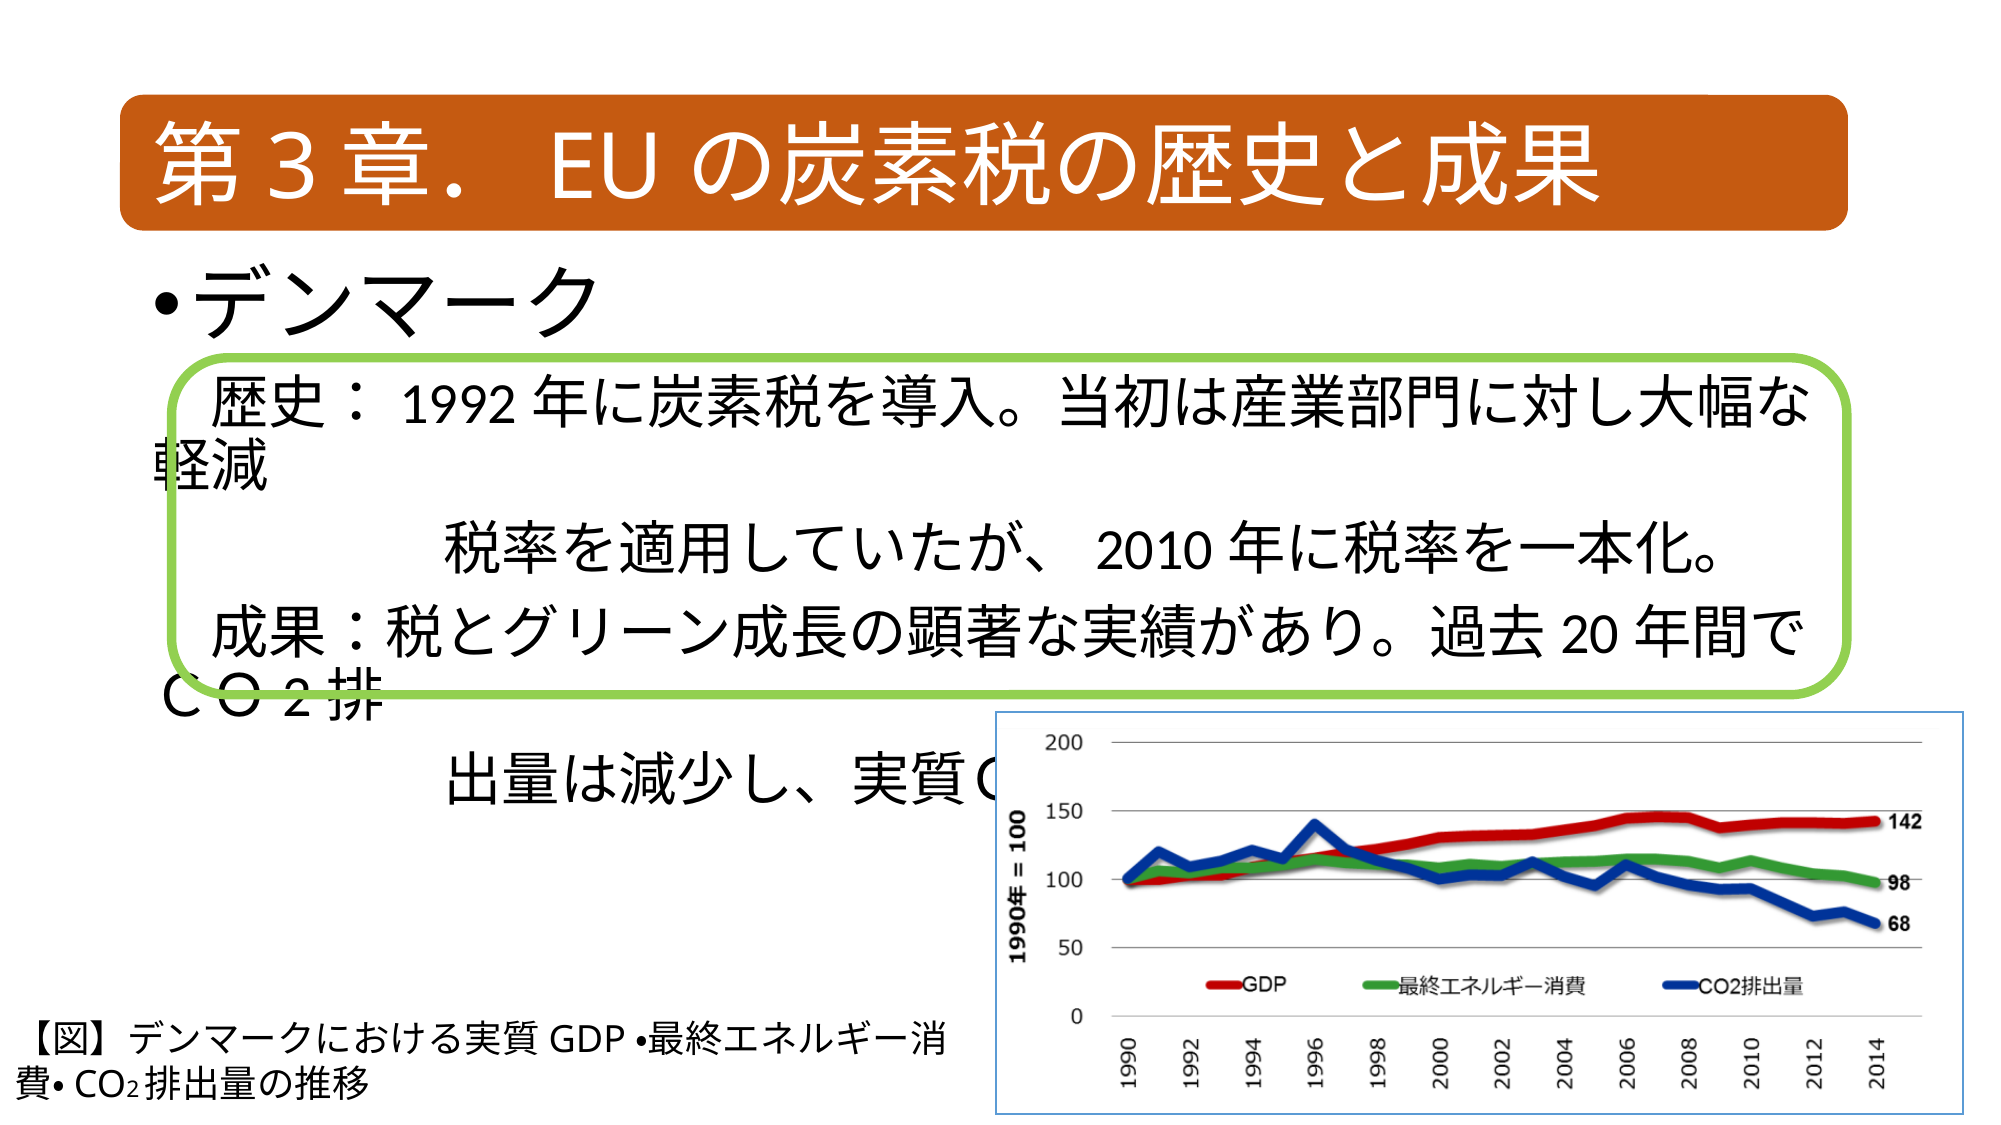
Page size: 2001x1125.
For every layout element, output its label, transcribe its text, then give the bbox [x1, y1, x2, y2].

title 第3章．EUの炭素税の歴史と成果 [137, 59, 1863, 254]
text_box [170, 356, 1848, 696]
text_box 【図】デンマークにおける実質GDP・最終エネルギー消費・CO2排出量の推移 [0, 957, 995, 1113]
text_box [119, 95, 137, 230]
text_box [995, 711, 1964, 1115]
picture [995, 728, 1940, 1098]
list デンマーク 歴史：1992年に炭素税を導入。当初は産業部門に対し大幅な軽減 税率を適用していたが、2010年に税率を一本化。 成果：税とグリーン成長の顕著な実績があり。過去20年間でＣＯ2排 出量は減少し、実質ＧＤＰは増加している。（下図） [137, 254, 1863, 957]
